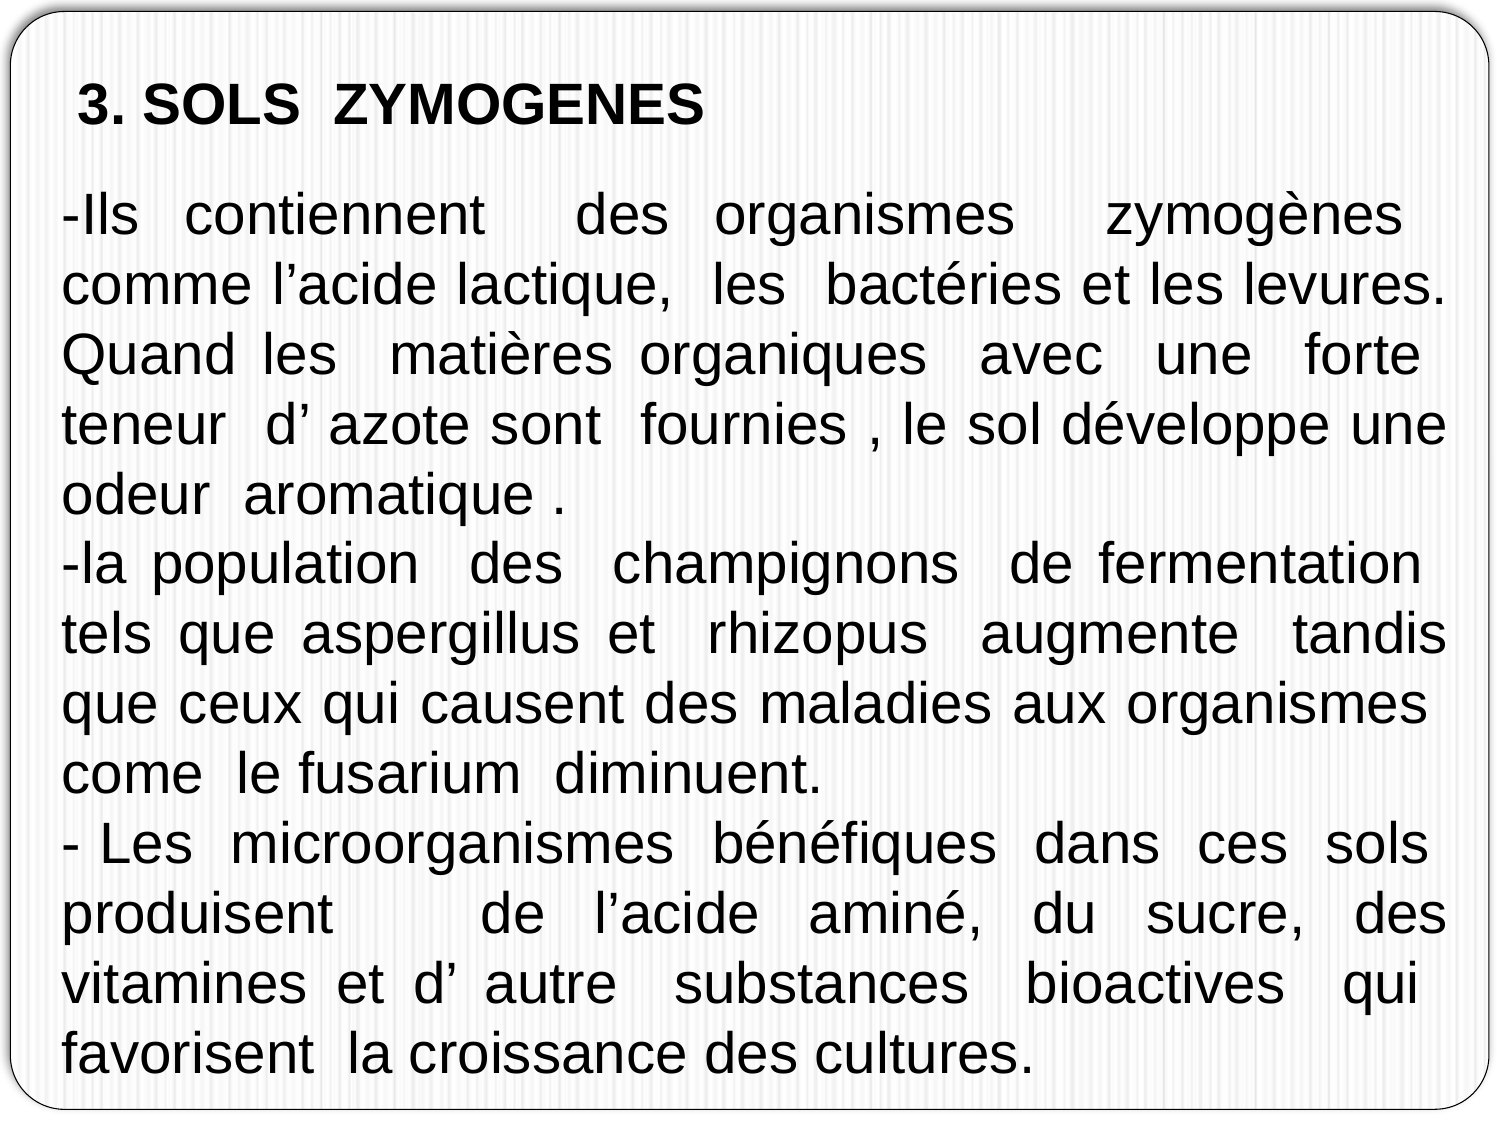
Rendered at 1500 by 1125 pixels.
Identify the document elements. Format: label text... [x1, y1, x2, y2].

text_box 3. SOLS ZYMOGENES -Ils contiennent des organismes zymogènes comme l’acide lactique, les bactéries et les levures. Quand les matières organiques avec une forte teneur d’ azote sont fournies , le sol développe une odeur aromatique . -la population des champignons de fermentation tels que aspergillus et rhizopus augmente tandis que ceux qui causent des maladies aux organismes come le fusarium diminuent. - Les microorganismes bénéfiques dans ces sols produisent de l’acide aminé, du sucre, des vitamines et d’ autre substances bioactives qui favorisent la croissance des cultures. [46, 58, 1465, 1093]
picture [11, 12, 1488, 1108]
